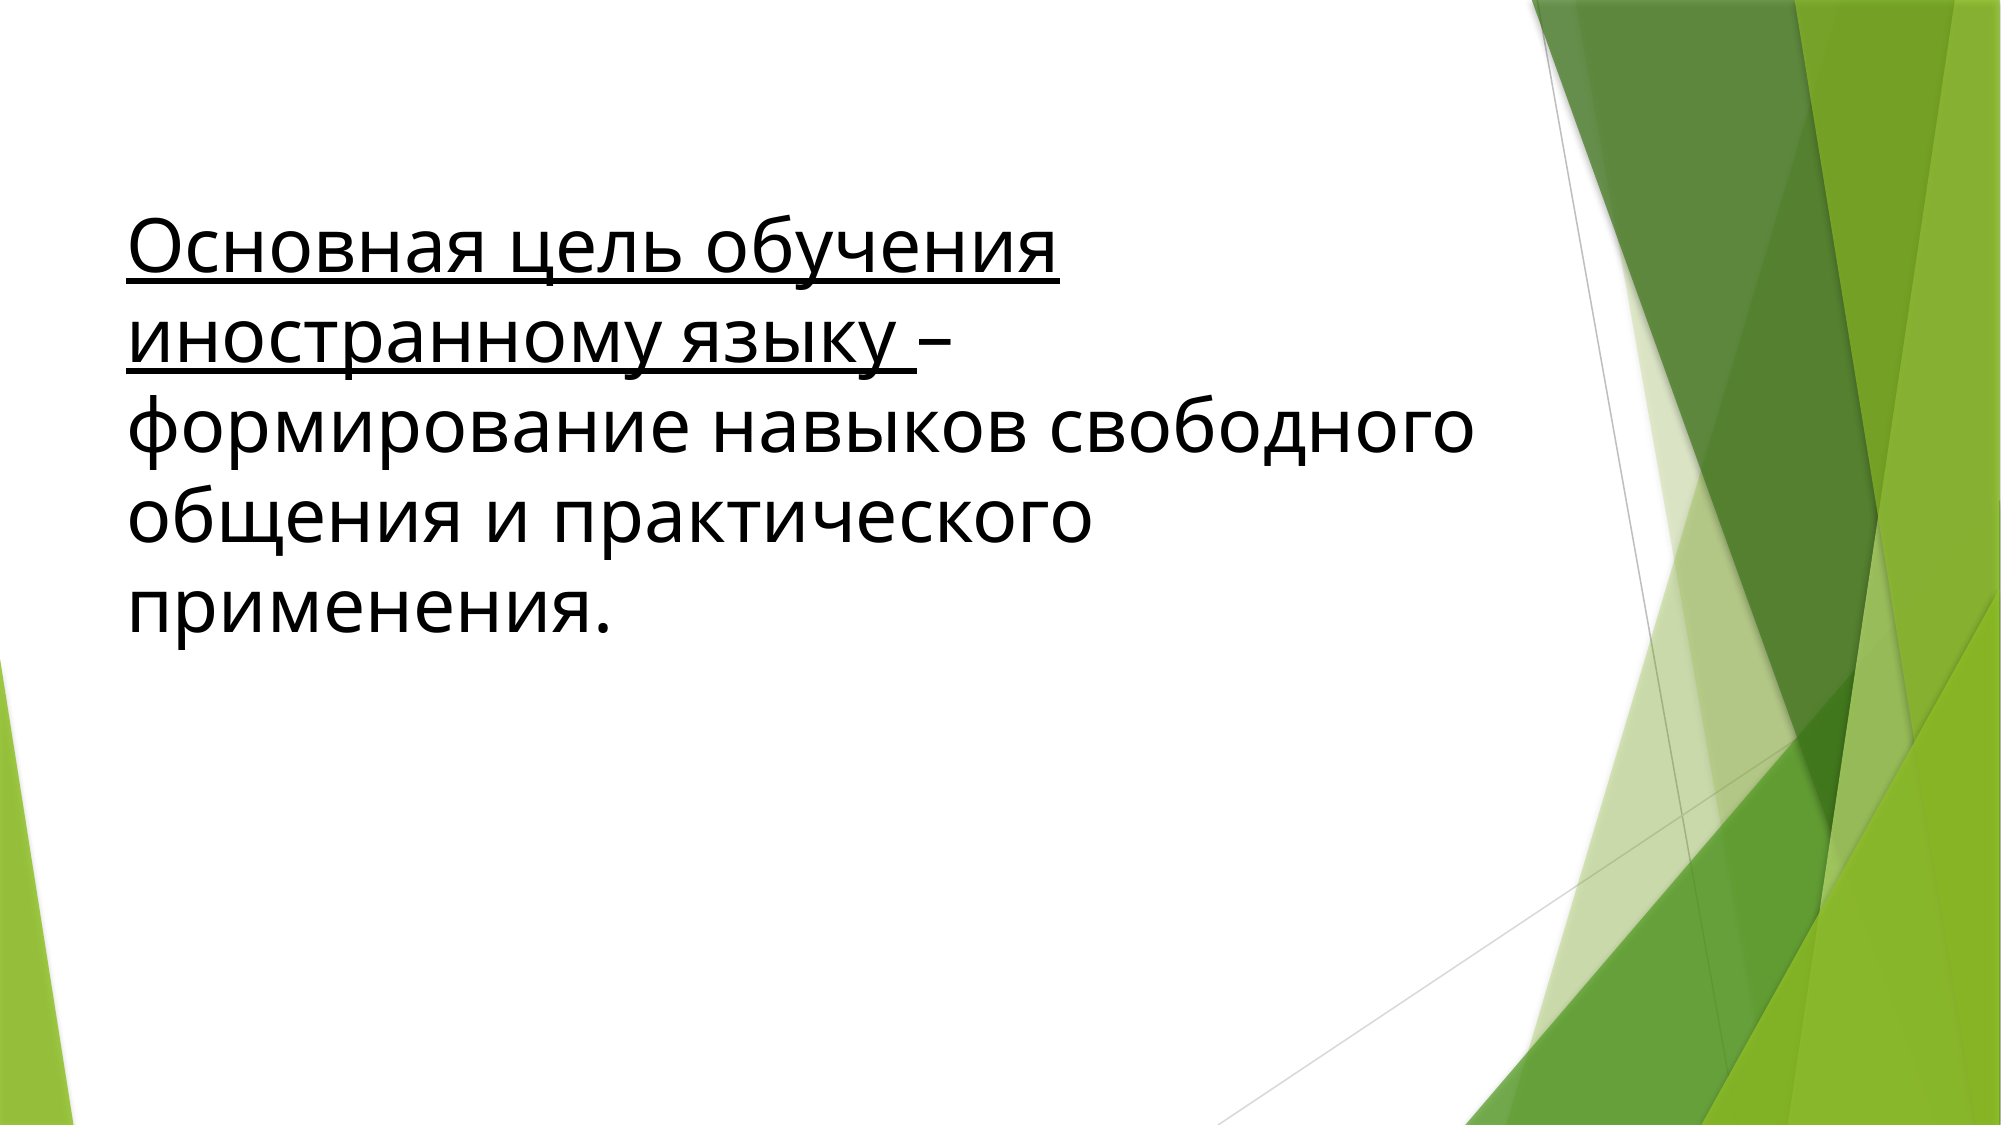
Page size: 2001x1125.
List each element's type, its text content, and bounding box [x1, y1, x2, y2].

title Основная цель обучения иностранному языку – формирование навыков свободного общения и практического применения. [111, 99, 1522, 847]
